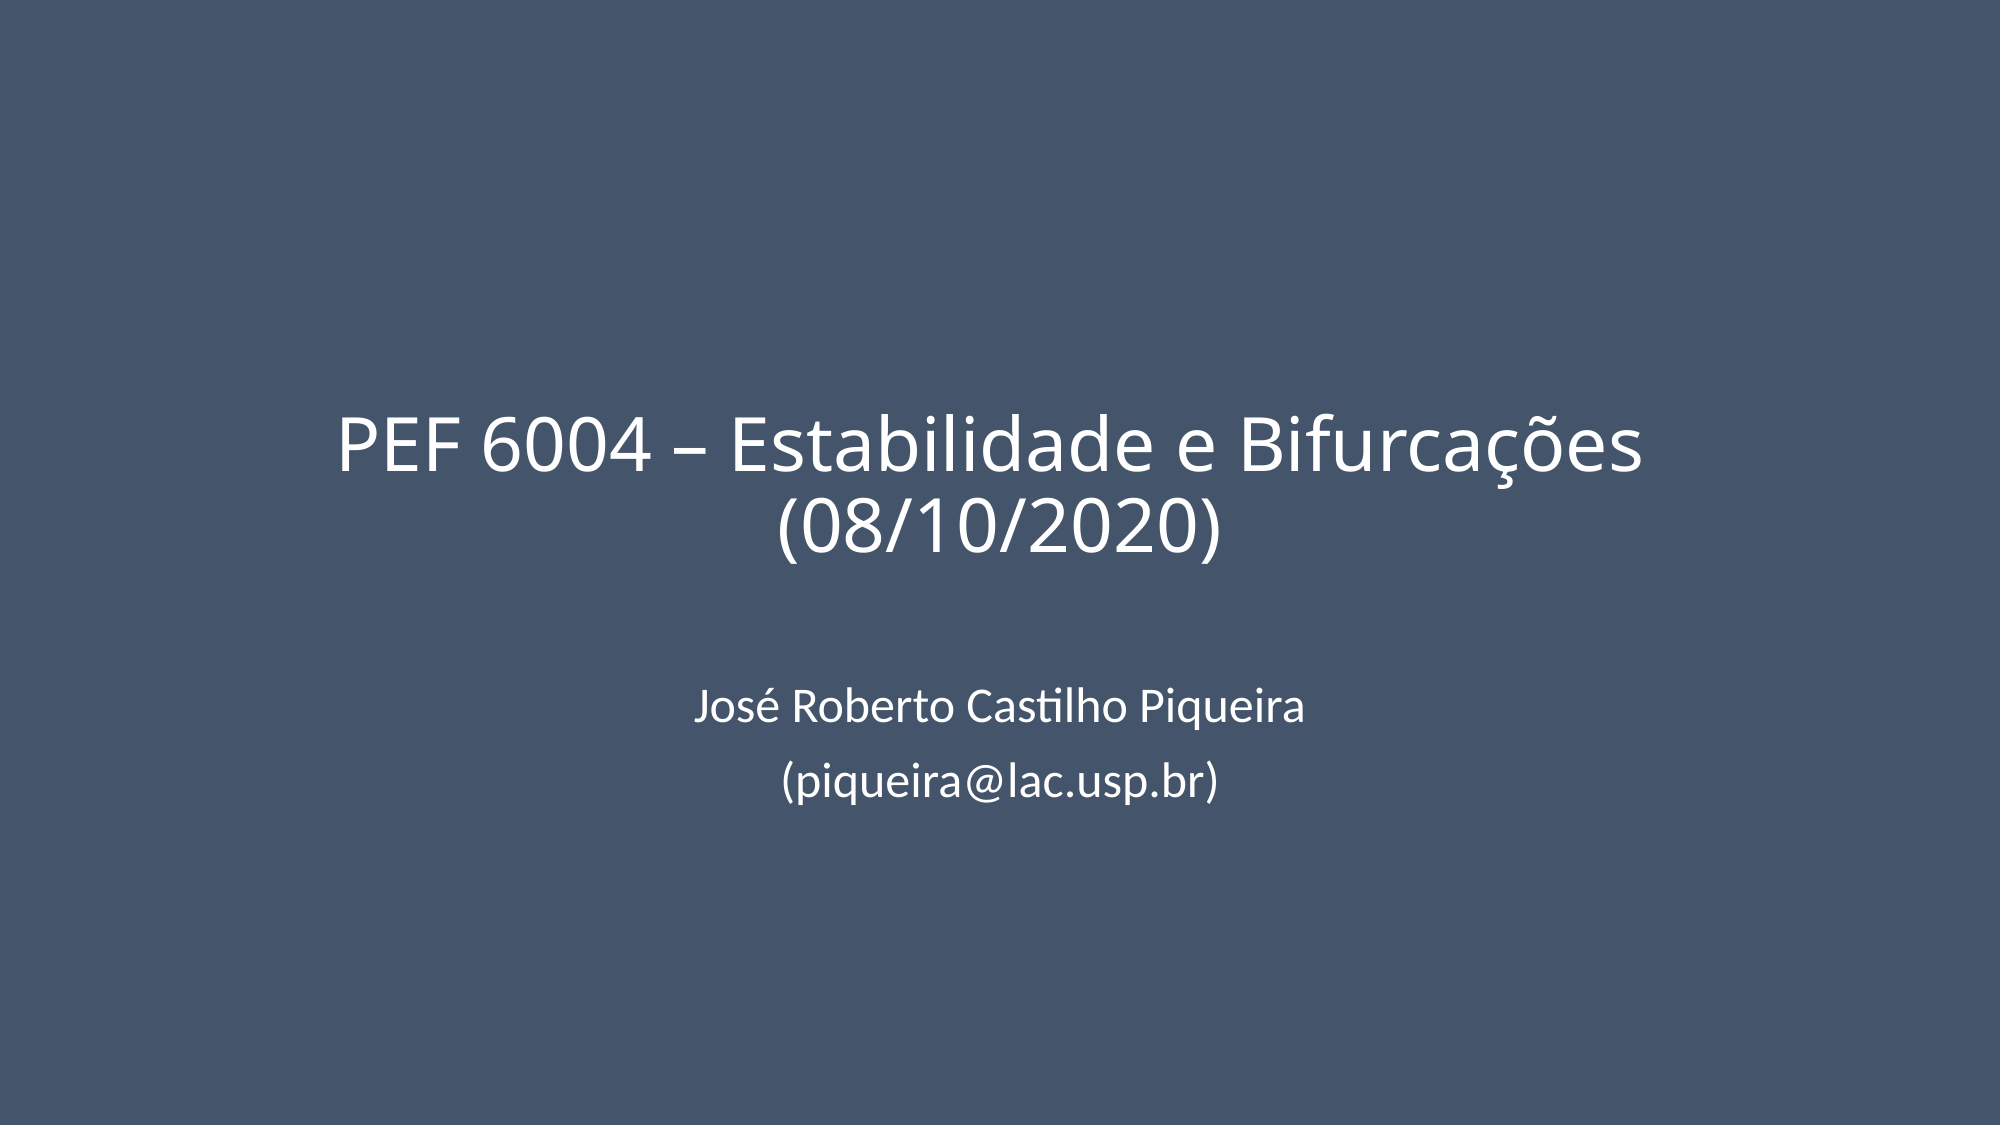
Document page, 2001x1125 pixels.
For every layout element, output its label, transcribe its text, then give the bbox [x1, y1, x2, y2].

title PEF 6004 – Estabilidade e Bifurcações (08/10/2020) [249, 184, 1750, 576]
subtitle José Roberto Castilho Piqueira (piqueira@lac.usp.br) [249, 590, 1750, 863]
